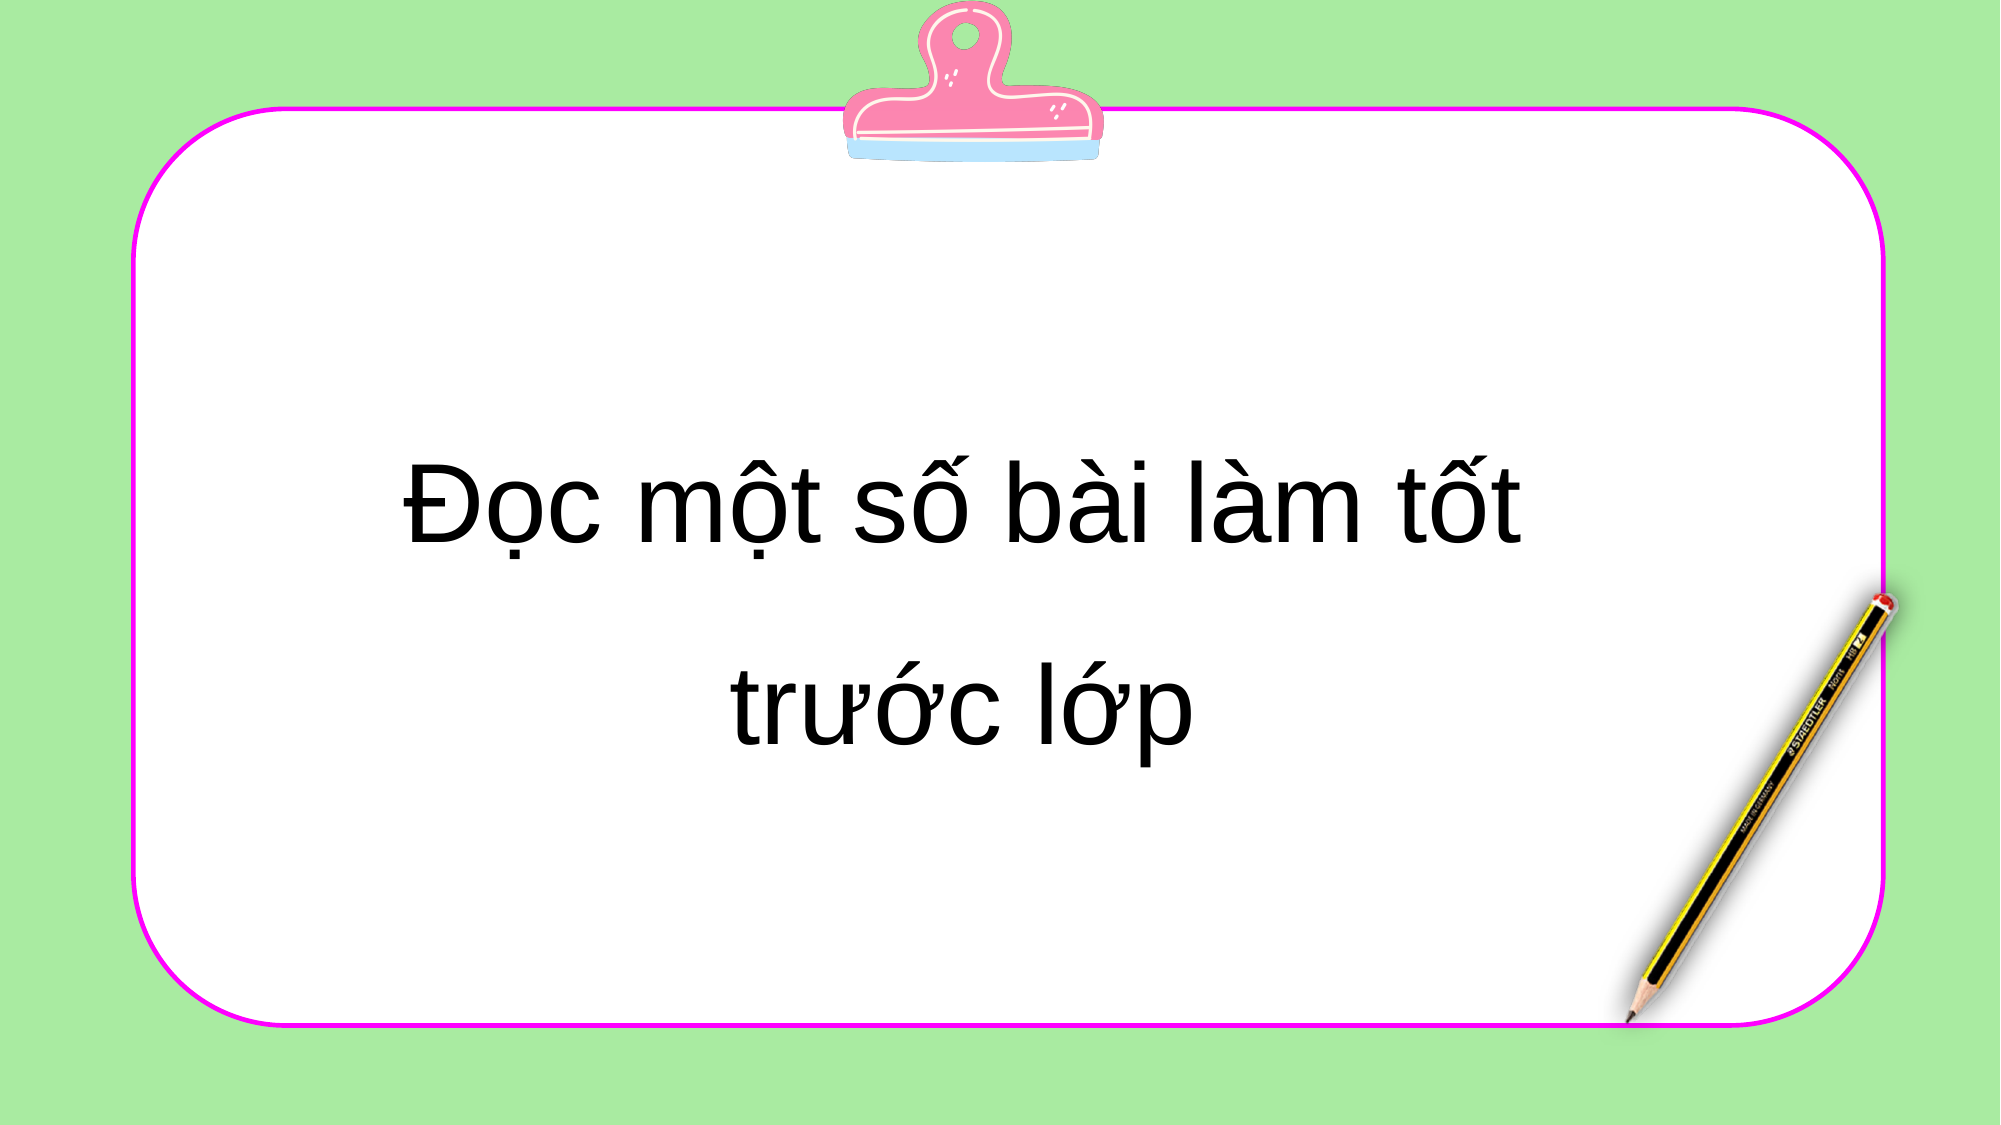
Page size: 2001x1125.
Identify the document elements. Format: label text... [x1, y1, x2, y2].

text_box Đọc một số bài làm tốt trước lớp [271, 355, 1654, 775]
text_box [133, 108, 1884, 1026]
picture [1472, 481, 2000, 1125]
picture [841, 0, 1105, 164]
